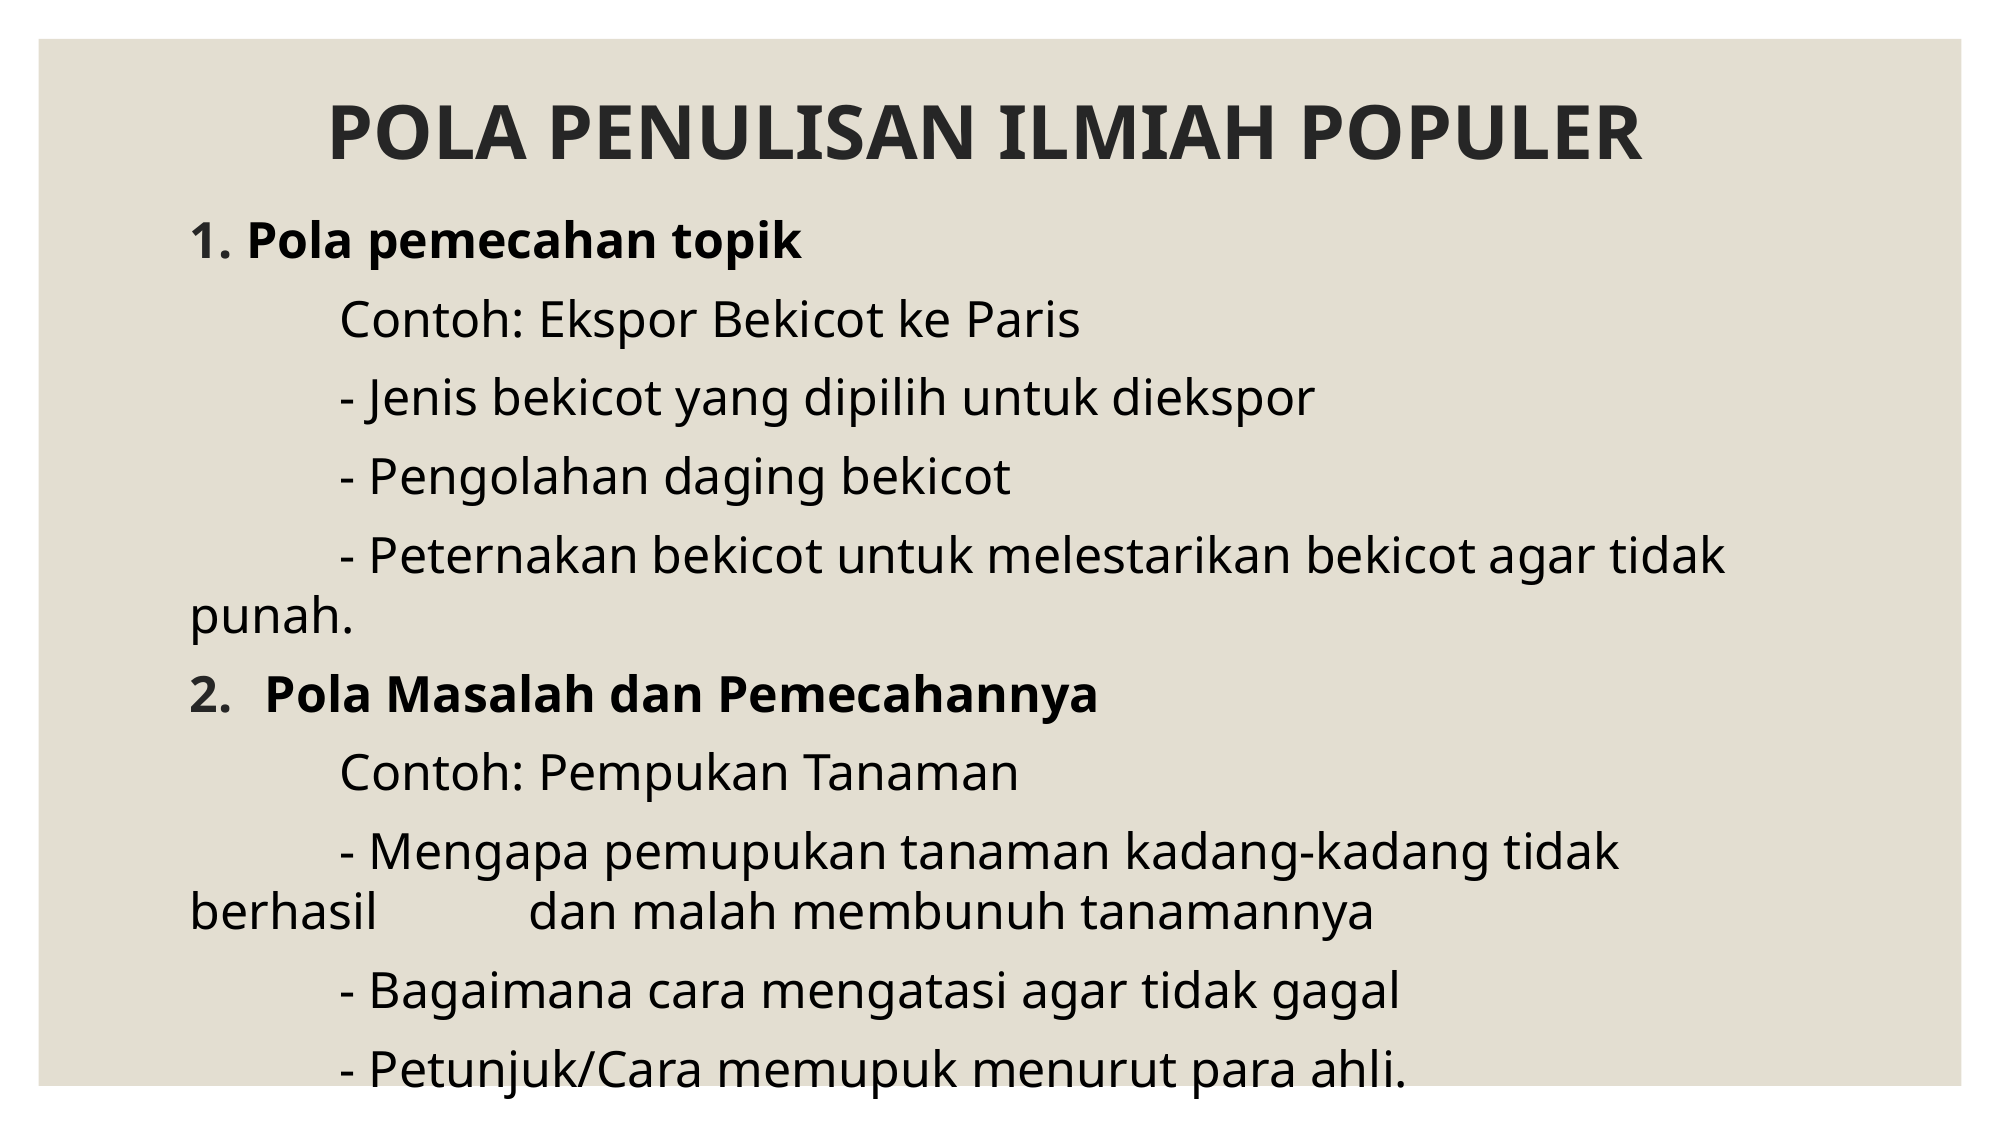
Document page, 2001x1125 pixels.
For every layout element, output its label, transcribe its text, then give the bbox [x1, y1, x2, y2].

list Pola pemecahan topik Contoh: Ekspor Bekicot ke Paris - Jenis bekicot yang dipilih untuk diekspor - Pengolahan daging bekicot - Peternakan bekicot untuk melestarikan bekicot agar tidak punah. Pola Masalah dan Pemecahannya Contoh: Pempukan Tanaman - Mengapa pemupukan tanaman kadang-kadang tidak berhasil dan malah membunuh tanamannya - Bagaimana cara mengatasi agar tidak gagal - Petunjuk/Cara memupuk menurut para ahli. [174, 200, 1825, 1091]
title POLA PENULISAN ILMIAH POPULER [160, 52, 1811, 218]
